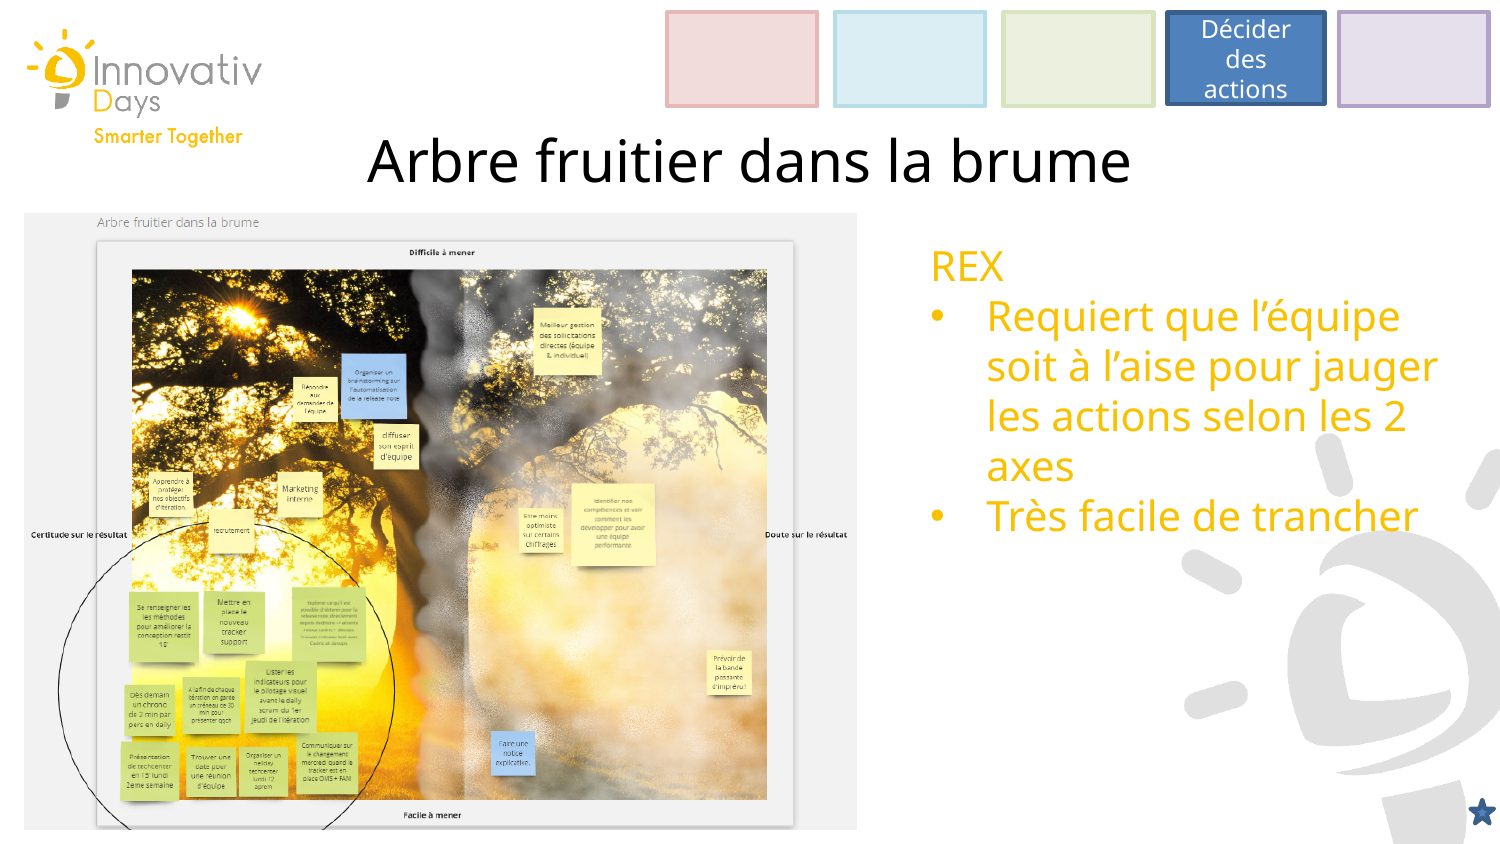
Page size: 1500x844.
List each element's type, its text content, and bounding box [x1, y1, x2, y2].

text_box [1337, 10, 1491, 108]
picture [0, 174, 1500, 844]
text_box [1468, 797, 1497, 826]
text_box REX Requiert que l’équipe soit à l’aise pour jauger les actions selon les 2 axes Très facile de trancher [915, 232, 1459, 548]
picture [0, 0, 1500, 117]
text_box [665, 10, 819, 108]
text_box Décider des actions [1165, 10, 1327, 106]
text_box [833, 10, 987, 108]
subtitle Arbre fruitier dans la brume [0, 117, 1500, 174]
text_box [1001, 10, 1156, 108]
